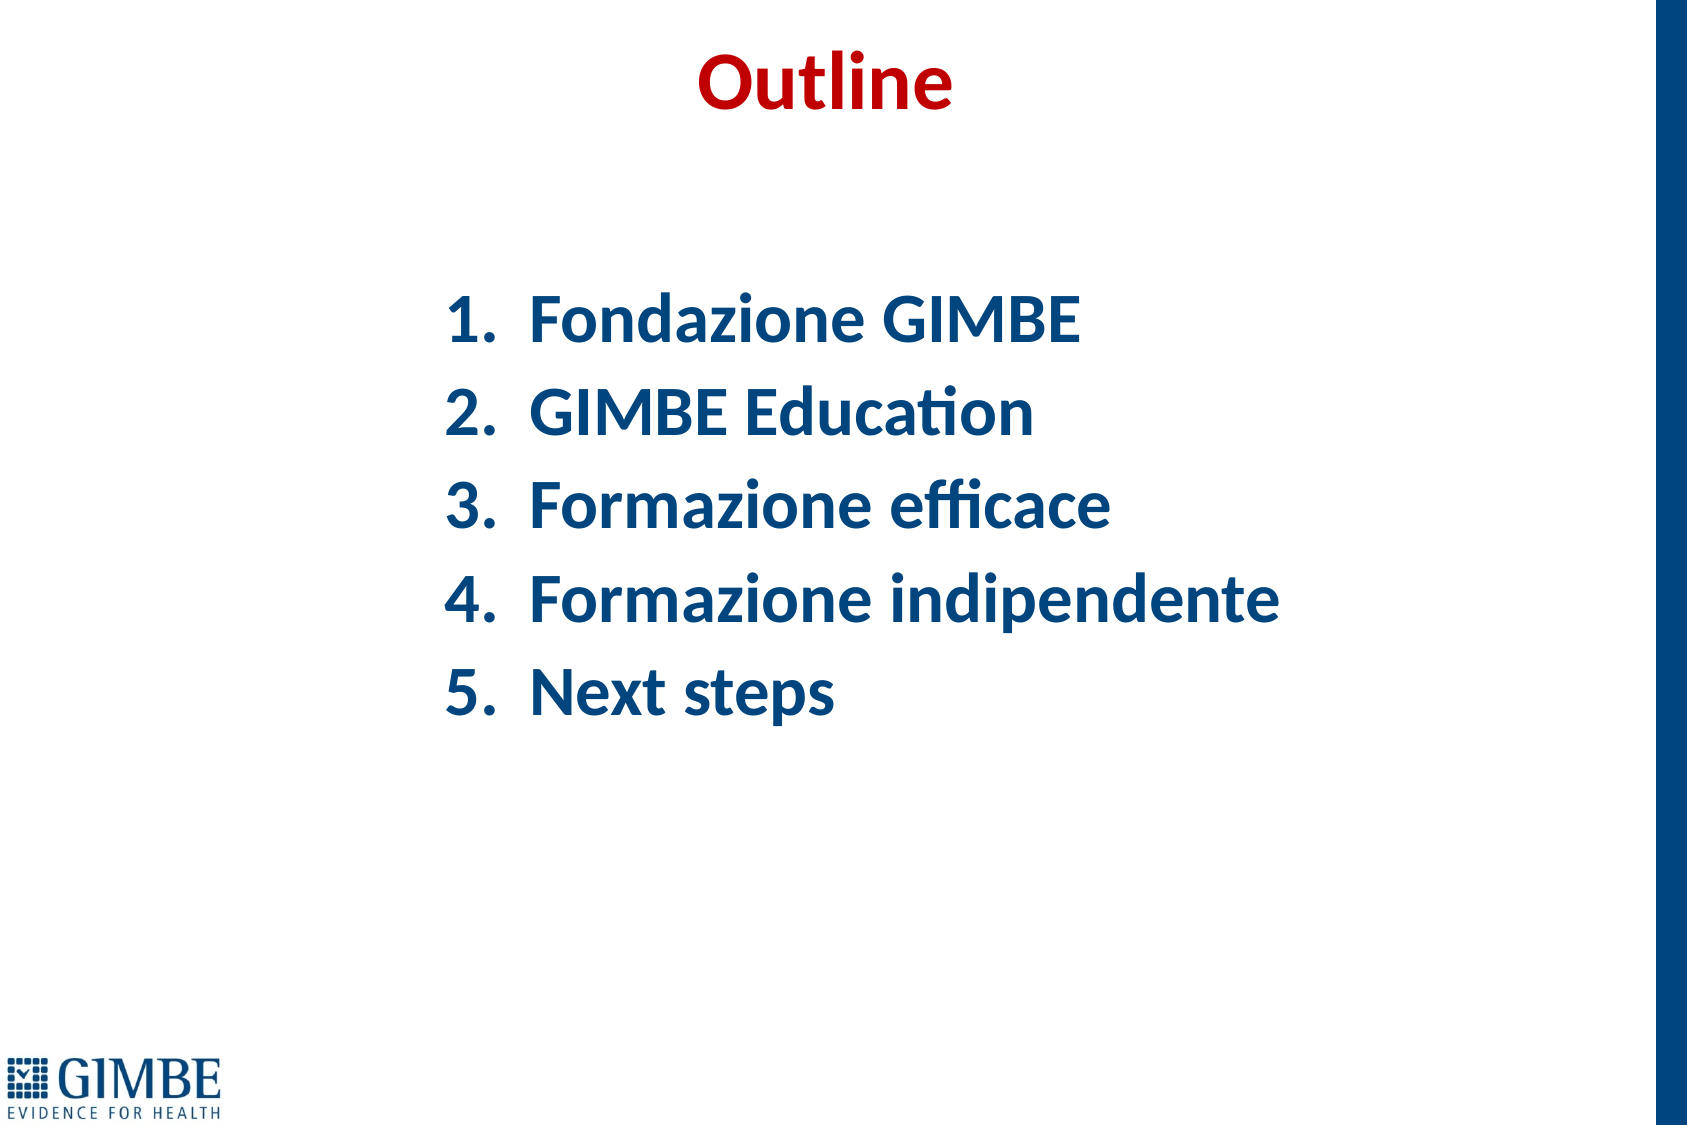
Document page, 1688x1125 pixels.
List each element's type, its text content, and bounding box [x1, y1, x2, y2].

text_box Fondazione GIMBE GIMBE Education Formazione efficace Formazione indipendente Next steps [430, 255, 1358, 737]
text_box Outline [16, 19, 1636, 134]
text_box [1656, 0, 1686, 1125]
picture [0, 1047, 229, 1125]
